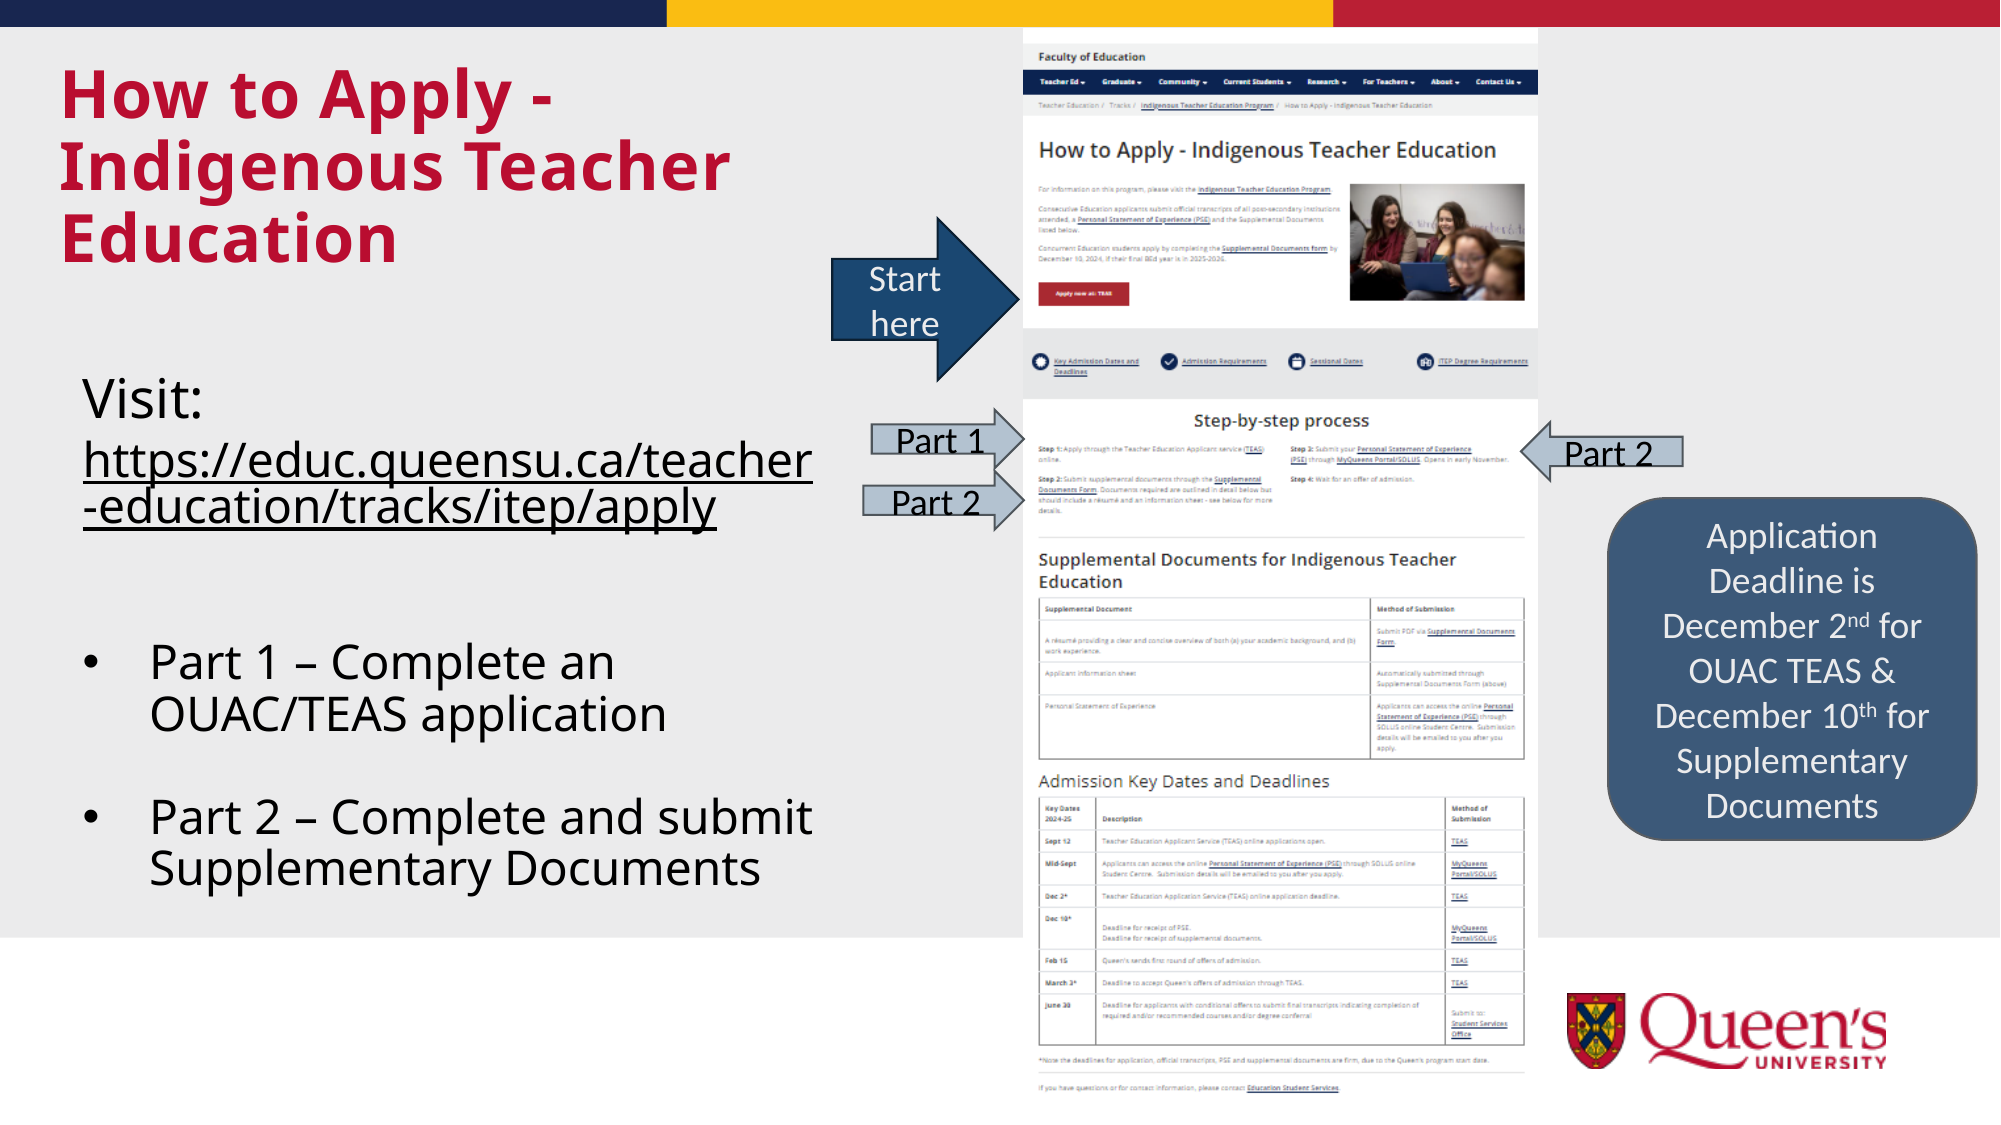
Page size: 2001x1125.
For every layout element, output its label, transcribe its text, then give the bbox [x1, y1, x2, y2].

text_box Part 1 [870, 407, 1023, 469]
picture [1023, 28, 1538, 1097]
title How to Apply - Indigenous Teacher Education [44, 53, 864, 333]
text_box Part 2 [1538, 419, 1684, 484]
picture [0, 0, 2000, 27]
text_box Visit: https://educ.queensu.ca/teacher-education/tracks/itep/apply Part 1 – Complete an OUAC/TEAS application Part 2 – Complete and submit Supplementary Documents [67, 363, 835, 907]
text_box Application Deadline is December 2nd for OUAC TEAS & December 10th for Supplementary Documents [1607, 497, 1978, 841]
text_box Start here [831, 216, 1020, 383]
text_box Part 2 [862, 468, 1023, 533]
